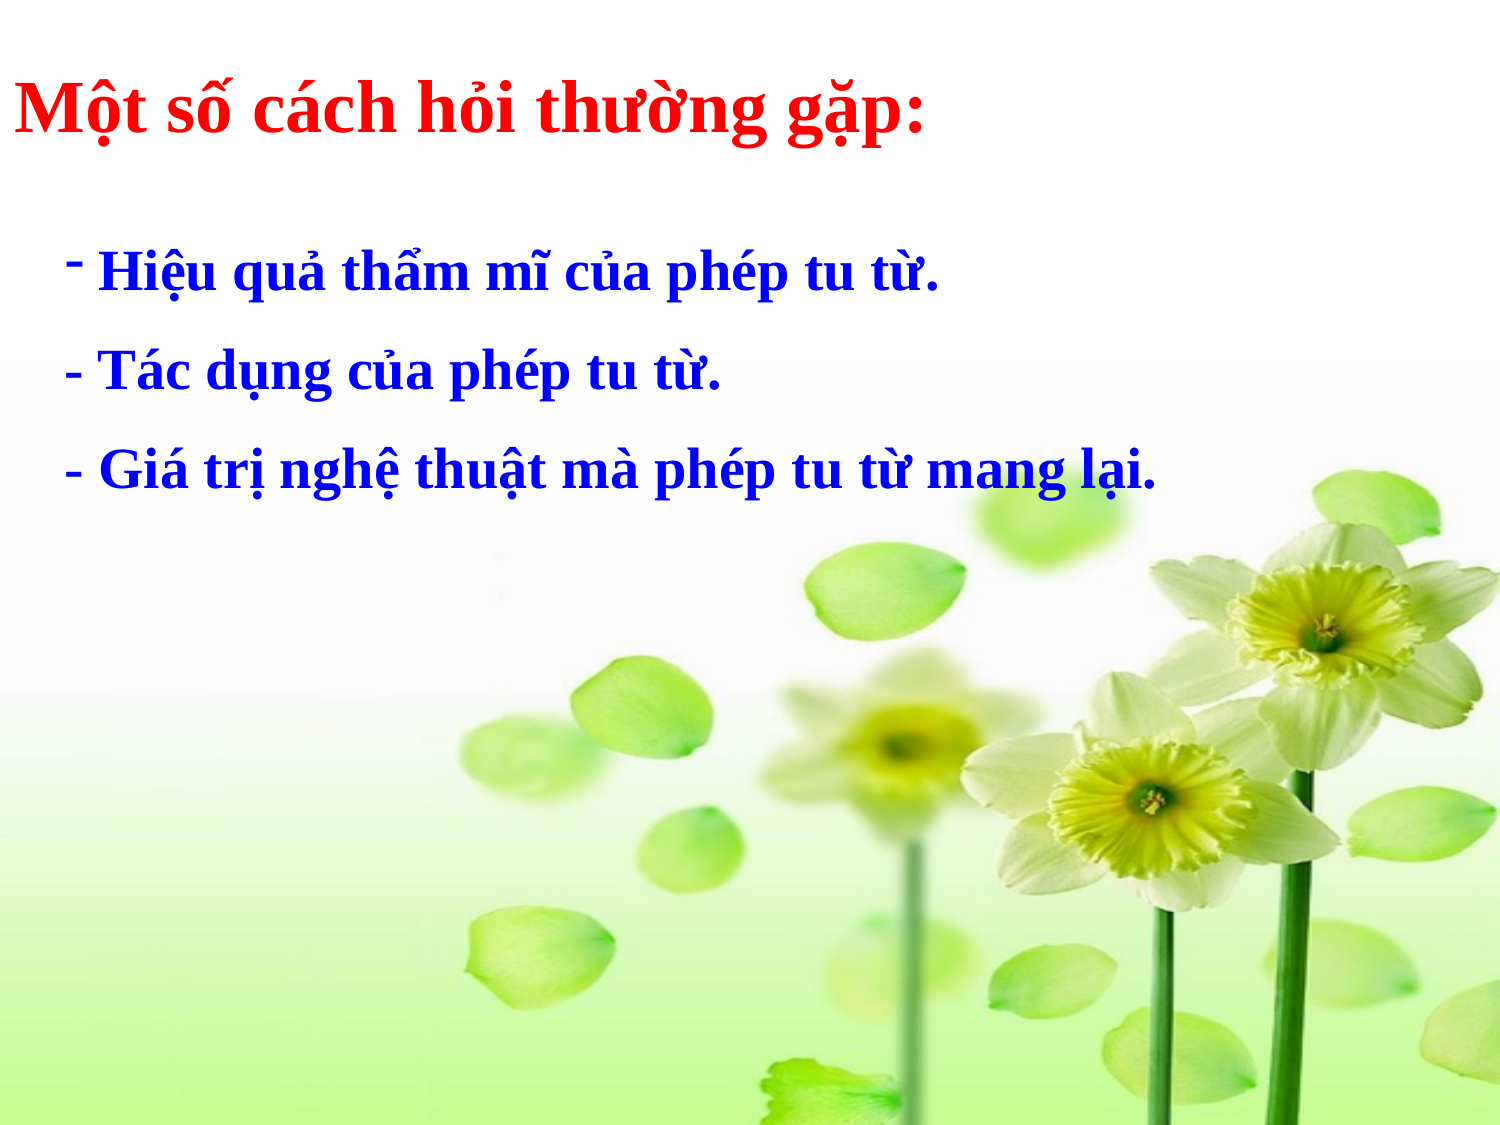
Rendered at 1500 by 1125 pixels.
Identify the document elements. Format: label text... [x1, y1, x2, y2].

picture [0, 362, 1500, 1125]
text_box Hiệu quả thẩm mĩ của phép tu từ. - Tác dụng của phép tu từ. - Giá trị nghệ thuật mà phép tu từ mang lại. [49, 224, 1463, 360]
text_box Một số cách hỏi thường gặp: [0, 49, 1025, 155]
